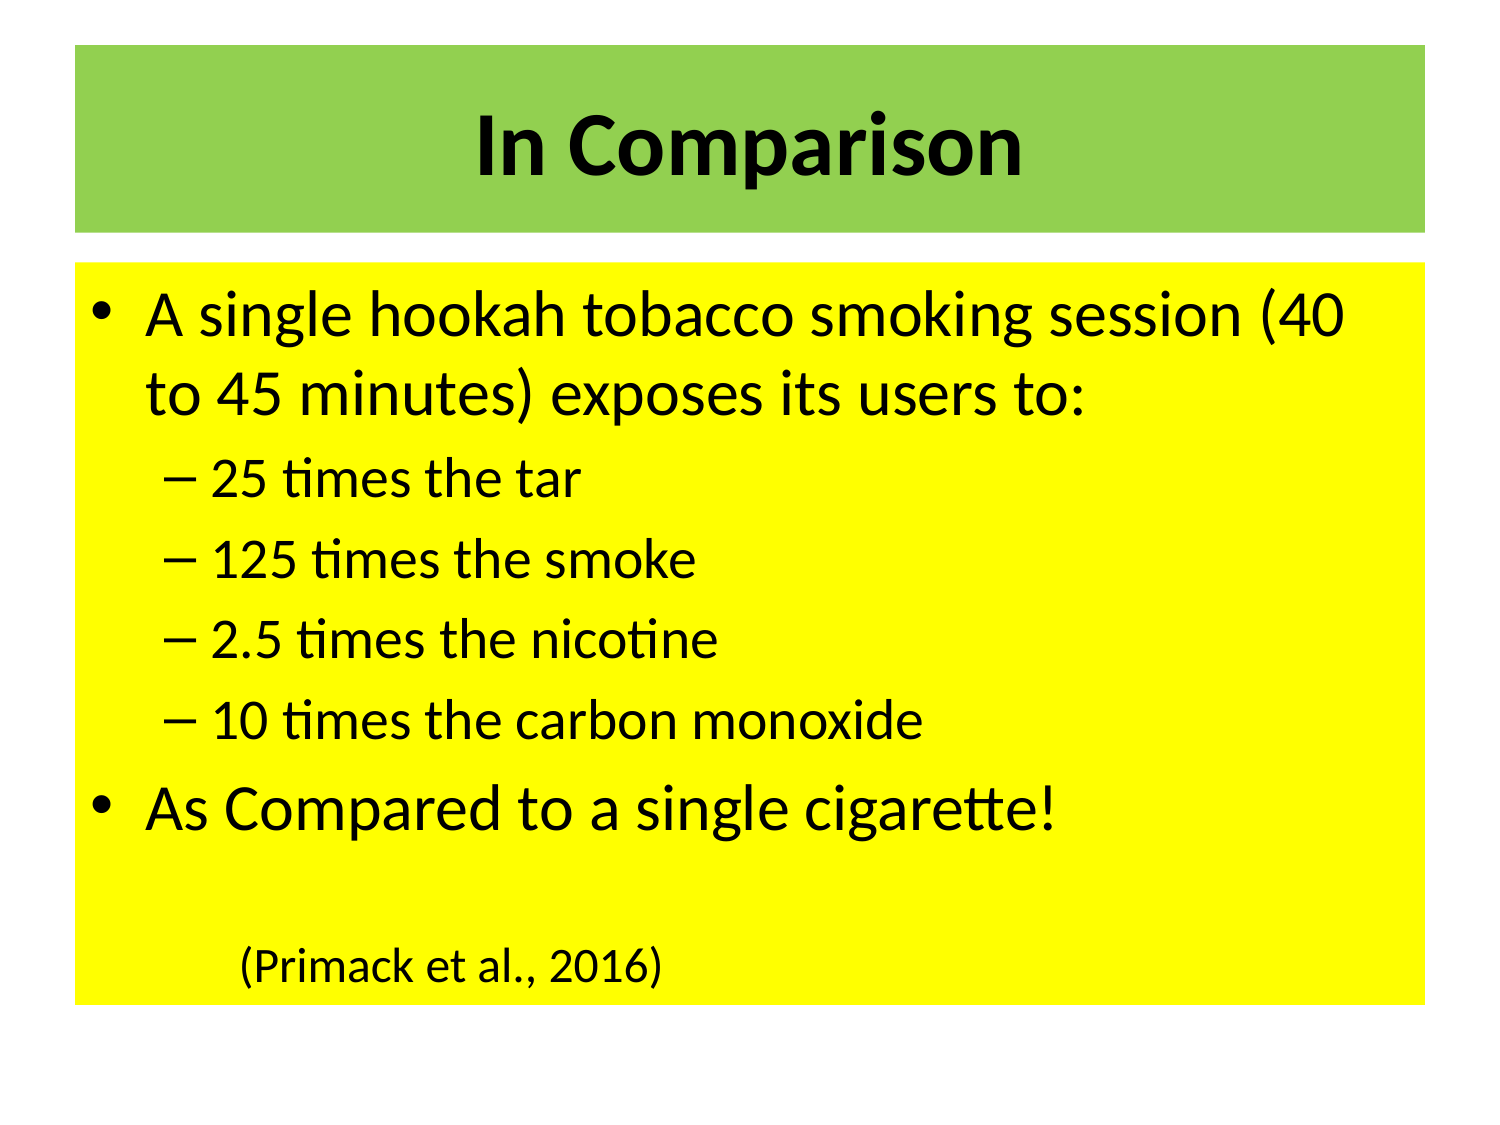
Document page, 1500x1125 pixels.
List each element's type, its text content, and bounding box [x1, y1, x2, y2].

title In Comparison [75, 45, 1425, 233]
list A single hookah tobacco smoking session (40 to 45 minutes) exposes its users to: 25 times the tar 125 times the smoke 2.5 times the nicotine 10 times the carbon monoxide As Compared to a single cigarette! (Primack et al., 2016) [75, 262, 1425, 1005]
